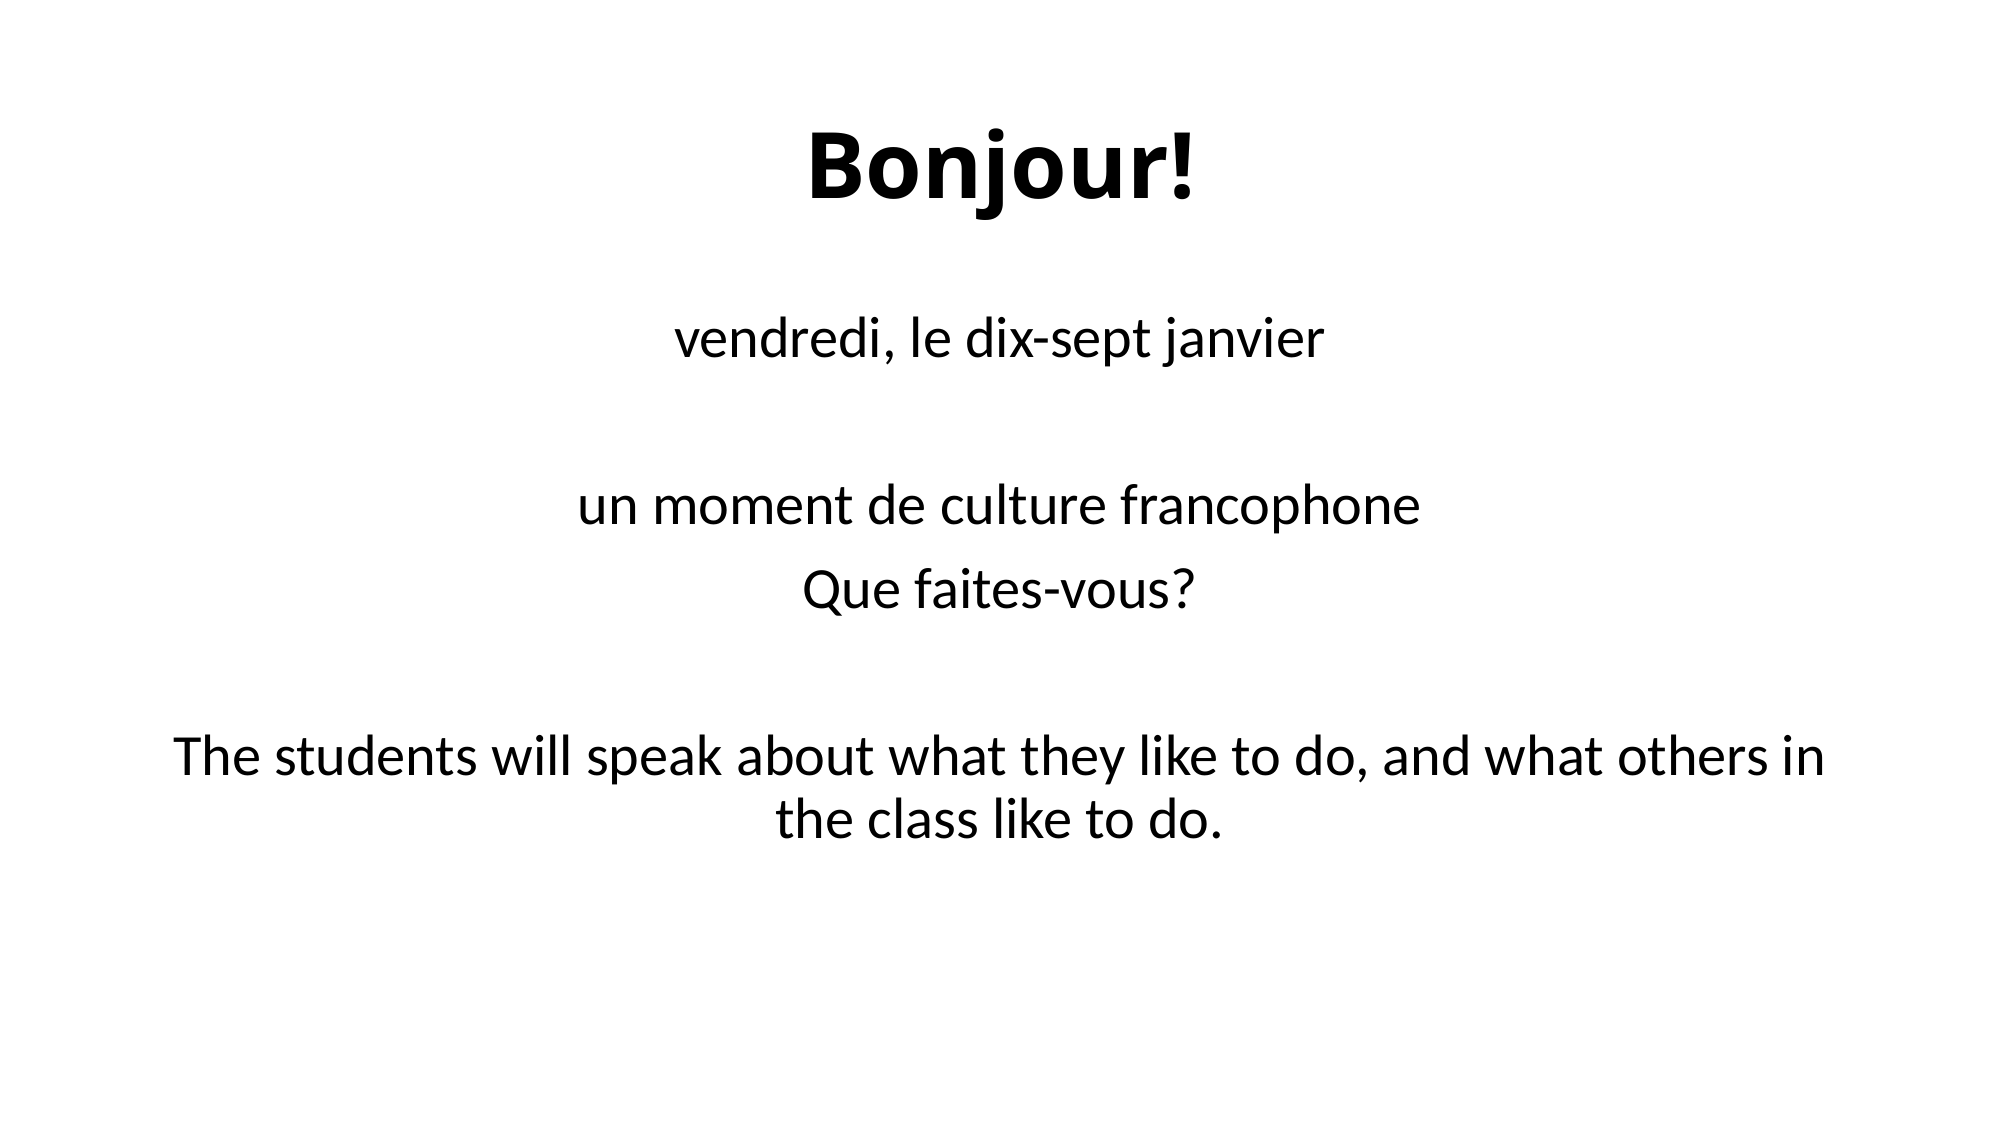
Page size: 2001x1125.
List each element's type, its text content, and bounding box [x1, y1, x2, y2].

list vendredi, le dix-sept janvier un moment de culture francophone Que faites-vous? The students will speak about what they like to do, and what others in the class like to do. [137, 299, 1863, 1014]
title Bonjour! [137, 59, 1863, 278]
